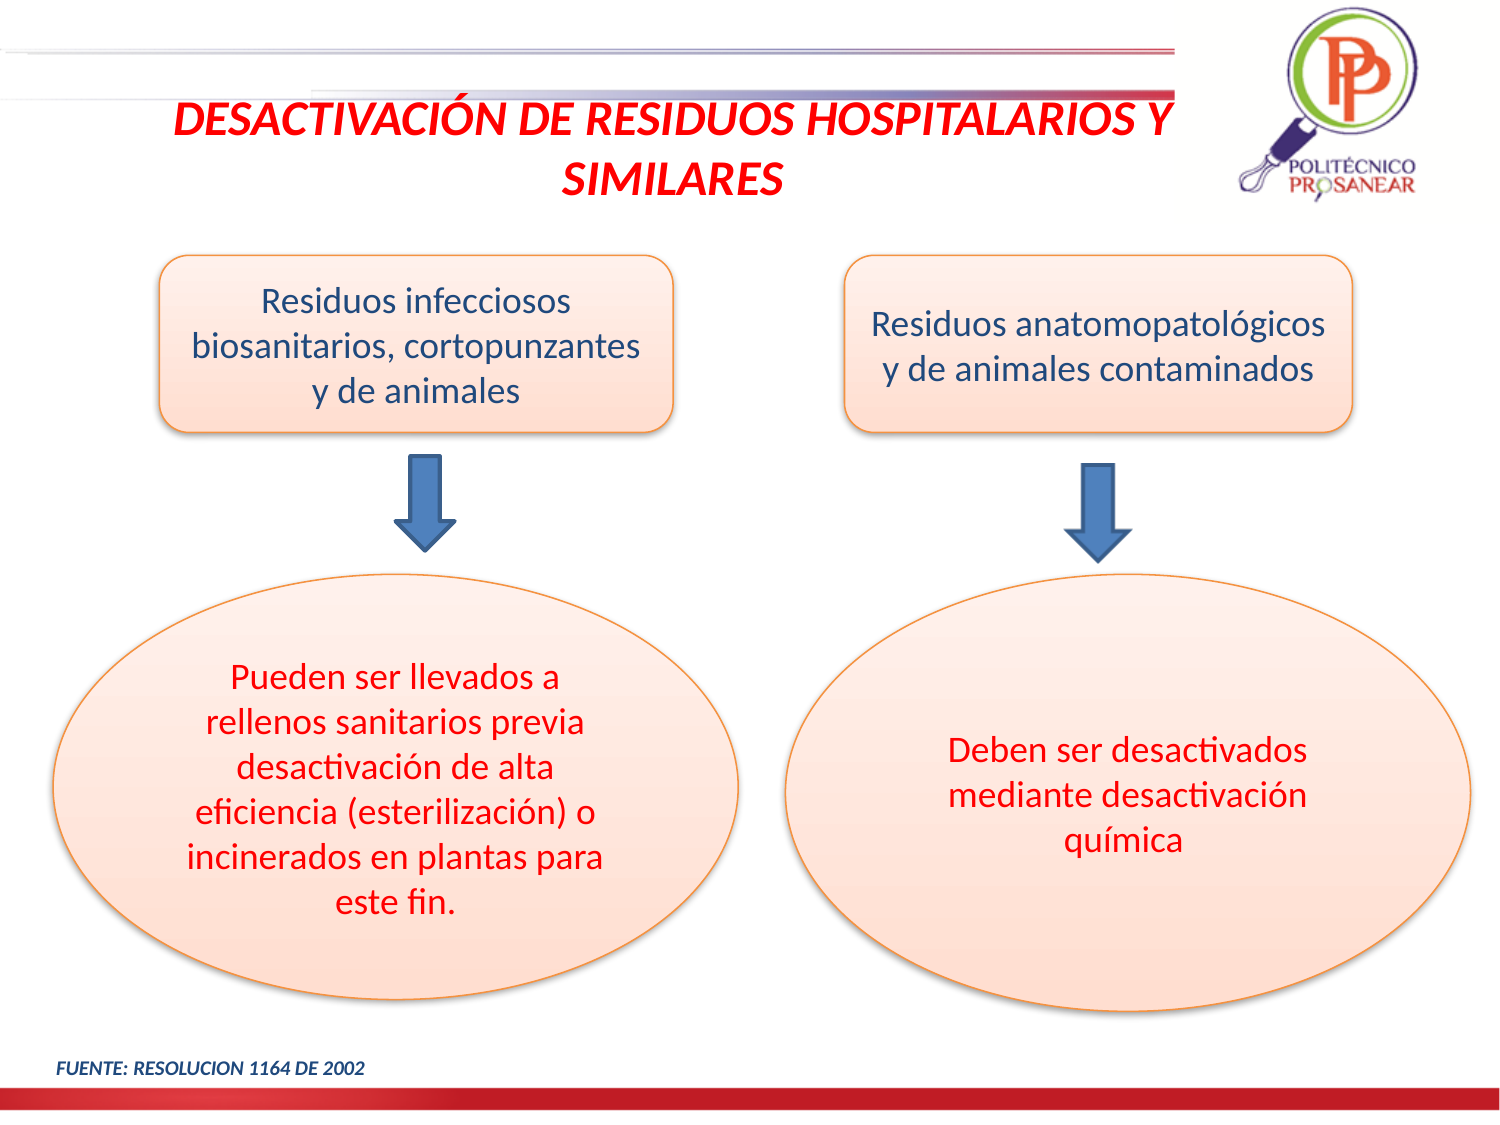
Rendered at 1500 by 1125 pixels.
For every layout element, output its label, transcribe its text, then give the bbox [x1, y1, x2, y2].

text_box Deben ser desactivados mediante desactivación química [784, 573, 1472, 1013]
text_box Residuos anatomopatológicos y de animales contaminados [843, 254, 1354, 434]
text_box Residuos infecciosos biosanitarios, cortopunzantes y de animales [158, 254, 674, 434]
text_box [393, 454, 457, 553]
picture [0, 0, 1500, 1125]
text_box Pueden ser llevados a rellenos sanitarios previa desactivación de alta eficiencia (esterilización) o incinerados en plantas para este fin. [52, 573, 739, 1001]
text_box DESACTIVACIÓN DE RESIDUOS HOSPITALARIOS Y SIMILARES [141, 78, 1205, 213]
text_box FUENTE: RESOLUCION 1164 DE 2002 [41, 1047, 792, 1088]
